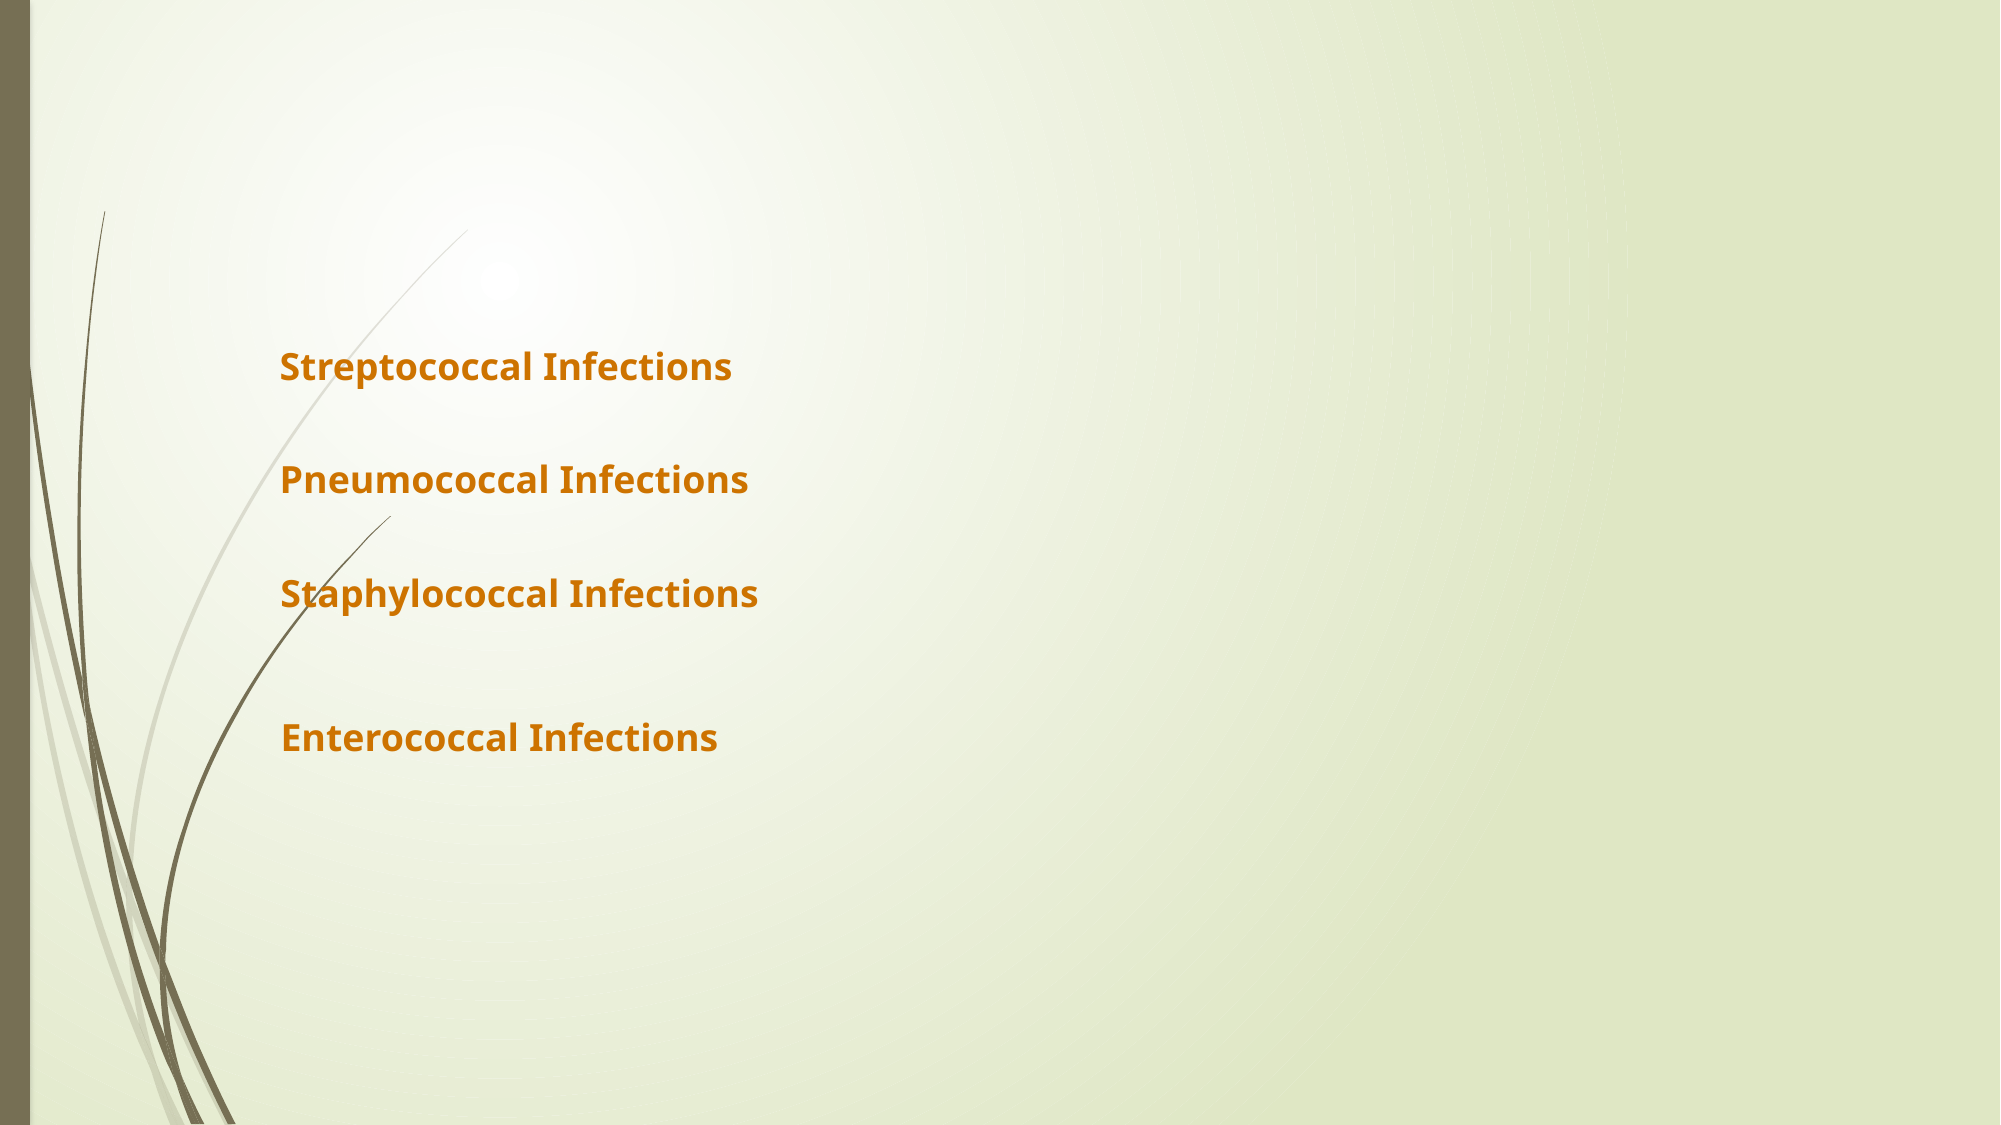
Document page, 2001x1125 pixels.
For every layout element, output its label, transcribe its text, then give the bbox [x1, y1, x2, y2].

text_box Enterococcal Infections [265, 706, 734, 767]
text_box Staphylococcal Infections [265, 562, 775, 623]
text_box Streptococcal Infections [264, 335, 748, 395]
text_box Pneumococcal Infections [264, 448, 765, 509]
